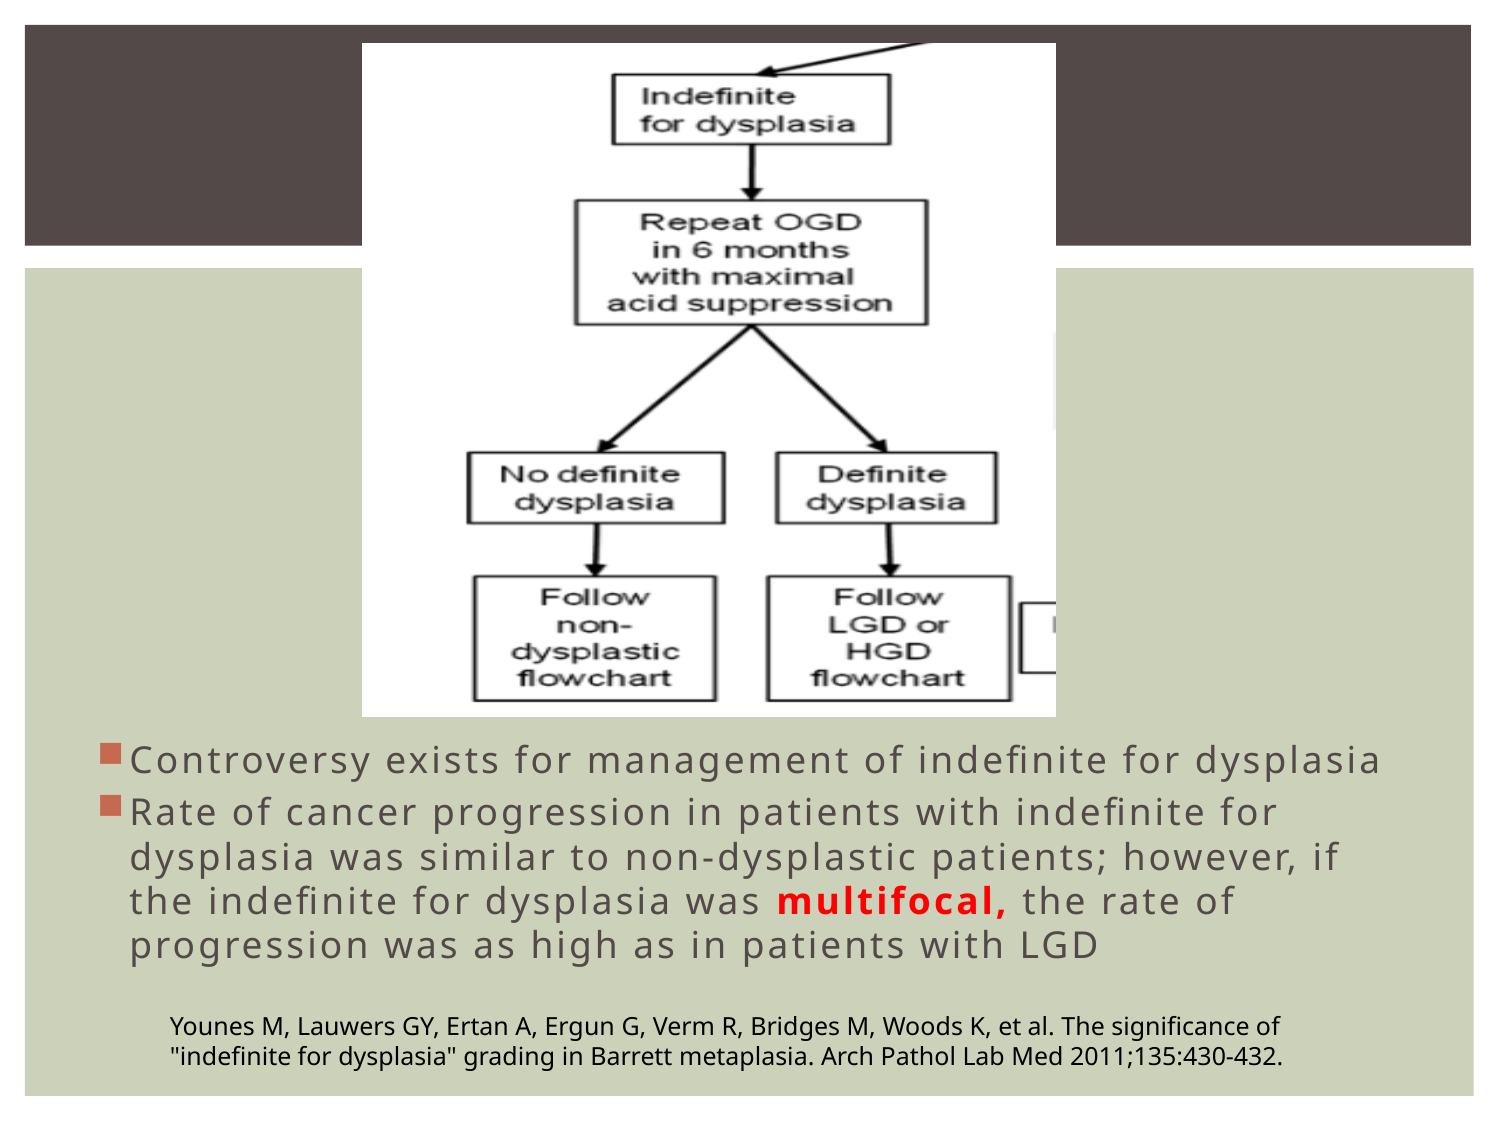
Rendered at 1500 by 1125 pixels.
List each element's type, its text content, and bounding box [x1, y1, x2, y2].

picture [361, 43, 1056, 718]
text_box Younes M, Lauwers GY, Ertan A, Ergun G, Verm R, Bridges M, Woods K, et al. The significance of "indefinite for dysplasia" grading in Barrett metaplasia. Arch Pathol Lab Med 2011;135:430-432. [155, 1002, 1371, 1078]
list Controversy exists for management of indefinite for dysplasia Rate of cancer progression in patients with indefinite for dysplasia was similar to non-dysplastic patients; however, if the indefinite for dysplasia was multifocal, the rate of progression was as high as in patients with LGD [75, 729, 1425, 1005]
